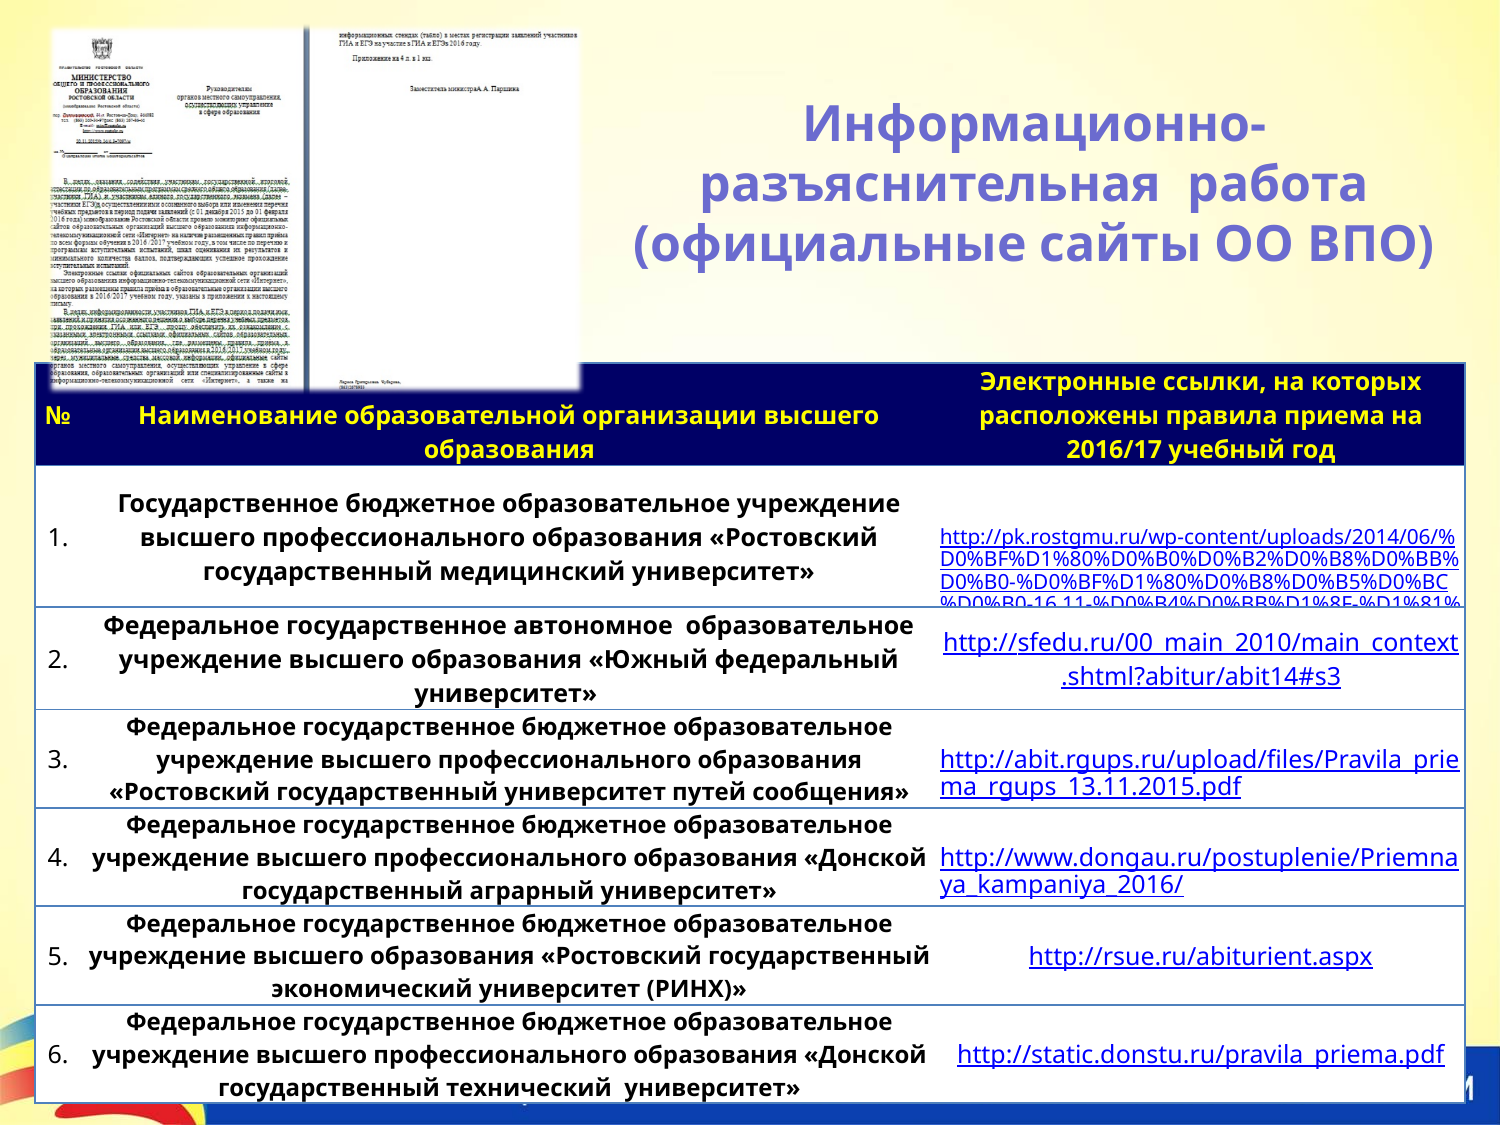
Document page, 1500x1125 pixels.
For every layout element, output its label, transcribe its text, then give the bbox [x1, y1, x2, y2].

table_cell 1. [36, 466, 81, 606]
table_cell http://abit.rgups.ru/upload/files/Pravila_priema_rgups_13.11.2015.pdf [937, 710, 1464, 807]
table_cell 5. [36, 907, 81, 1004]
table_cell http://static.donstu.ru/pravila_priema.pdf [937, 1006, 1464, 1102]
table_cell 4. [36, 809, 81, 905]
table_cell Федеральное государственное бюджетное образовательное учреждение высшего профессионального образования «Донской государственный технический университет» [81, 1006, 937, 1102]
table_header Электронные ссылки, на которых расположены правила приема на 2016/17 учебный год [937, 364, 1464, 465]
picture [0, 0, 1500, 1125]
table_cell Федеральное государственное автономное образовательное учреждение высшего образования «Южный федеральный университет» [81, 608, 937, 709]
table_cell http://rsue.ru/abiturient.aspx [937, 907, 1464, 1004]
table_cell Государственное бюджетное образовательное учреждение высшего профессионального образования «Ростовский государственный медицинский университет» [81, 466, 937, 606]
table_cell 6. [36, 1006, 81, 1102]
table_cell 2. [36, 608, 81, 709]
table_cell 3. [36, 710, 81, 807]
table_cell Федеральное государственное бюджетное образовательное учреждение высшего профессионального образования «Донской государственный аграрный университет» [81, 809, 937, 905]
table_cell http://pk.rostgmu.ru/wp-content/uploads/2014/06/%D0%BF%D1%80%D0%B0%D0%B2%D0%B8%D0%BB%D0%B0-%D0%BF%D1%80%D0%B8%D0%B5%D0%BC%D0%B0-16.11-%D0%B4%D0%BB%D1%8F-%D1%81%D0%B0%D0%B9%D1%82%D0%B0.pdf [937, 466, 1464, 606]
table_header № [36, 364, 81, 465]
table_cell http://sfedu.ru/00_main_2010/main_context.shtml?abitur/abit14#s3 [937, 608, 1464, 709]
table_cell Федеральное государственное бюджетное образовательное учреждение высшего образования «Ростовский государственный экономический университет (РИНХ)» [81, 907, 937, 1004]
title Информационно-разъяснительная работа (официальные сайты ОО ВПО) [597, 58, 1472, 305]
table_cell Федеральное государственное бюджетное образовательное учреждение высшего профессионального образования «Ростовский государственный университет путей сообщения» [81, 710, 937, 807]
table_cell http://www.dongau.ru/postuplenie/Priemnaya_kampaniya_2016/ [937, 809, 1464, 905]
table_header Наименование образовательной организации высшего образования [81, 364, 937, 465]
